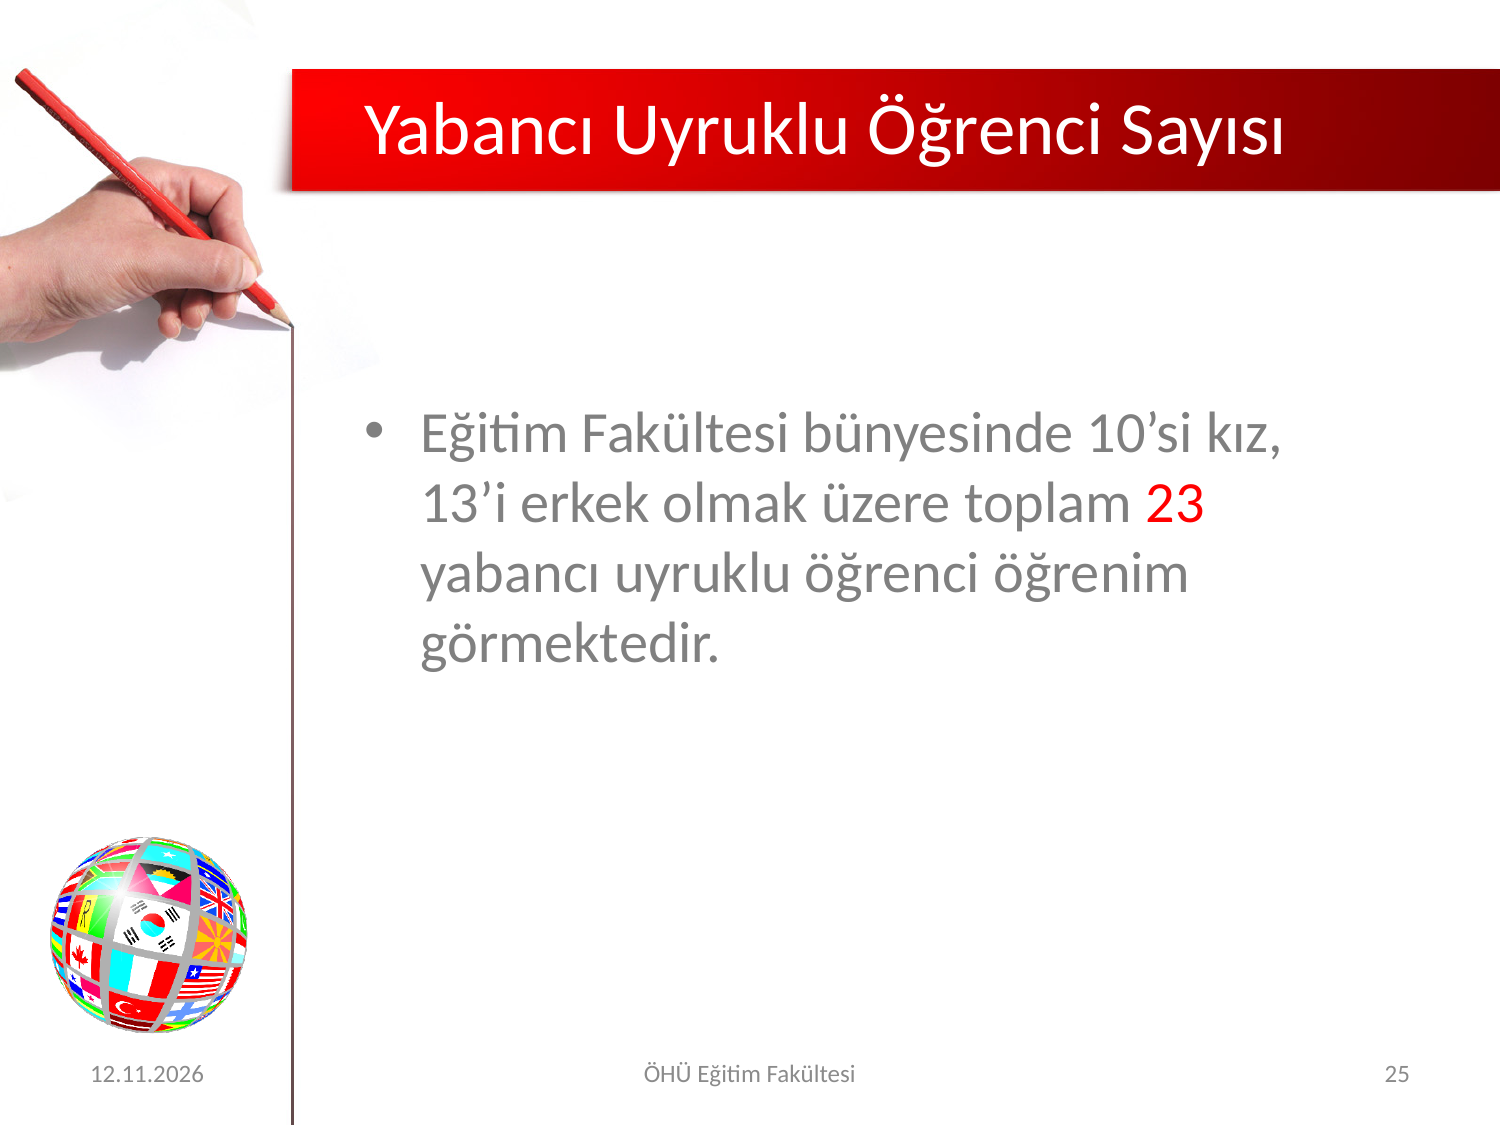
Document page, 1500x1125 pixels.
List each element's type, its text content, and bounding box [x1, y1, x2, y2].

slide_number 25 [1074, 1042, 1425, 1103]
title Yabancı Uyruklu Öğrenci Sayısı [349, 61, 1377, 187]
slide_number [75, 1042, 425, 1103]
list Eğitim Fakültesi bünyesinde 10’si kız, 13’i erkek olmak üzere toplam 23 yabancı uyruklu öğrenci öğrenim görmektedir. [349, 387, 1377, 989]
footer ÖHÜ Eğitim Fakültesi [512, 1042, 988, 1103]
picture [0, 0, 1500, 1125]
